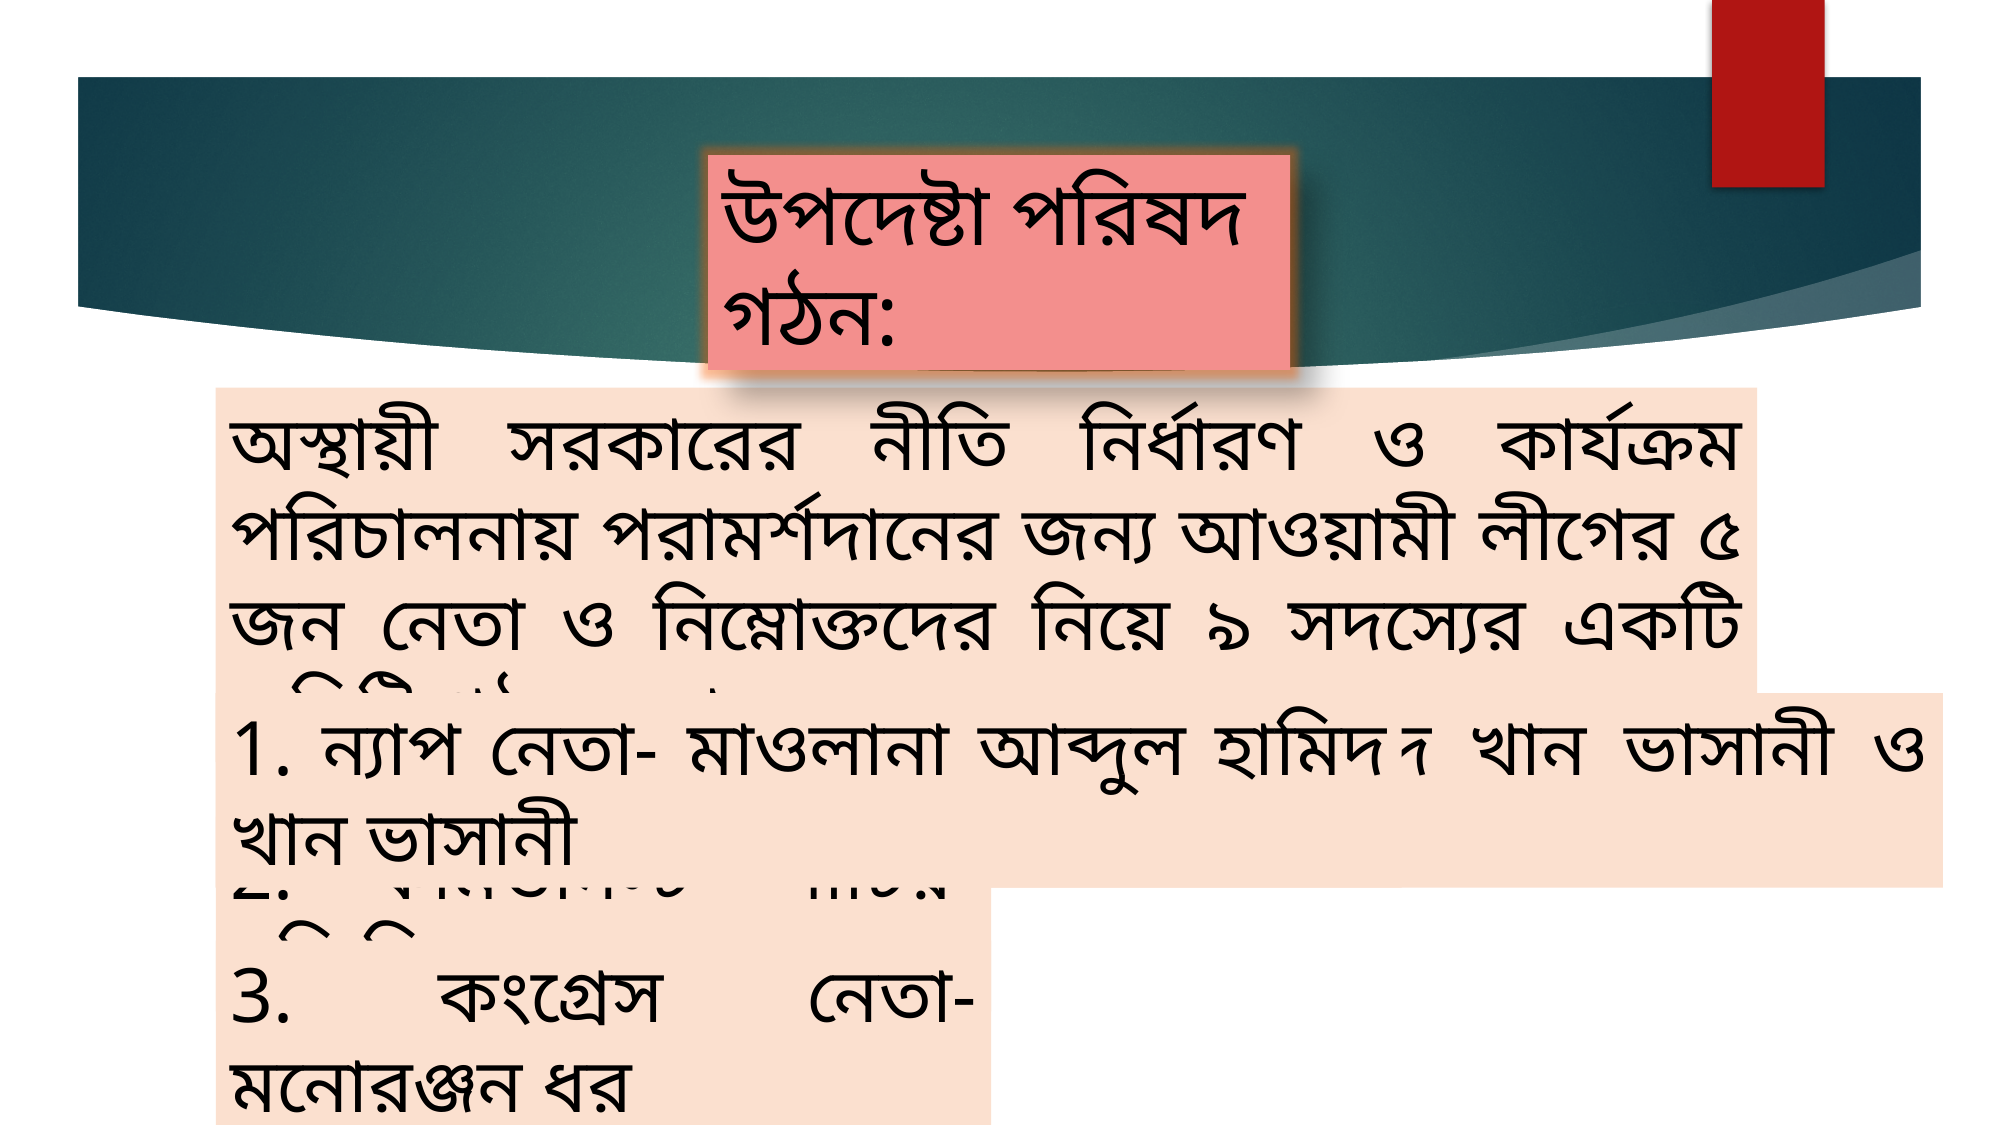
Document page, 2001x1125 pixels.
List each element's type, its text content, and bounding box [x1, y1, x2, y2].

text_box অস্থায়ী সরকারের নীতি নির্ধারণ ও কার্যক্রম পরিচালনায় পরামর্শদানের জন্য আওয়ামী লীগের ৫ জন নেতা ও নিম্নোক্তদের নিয়ে ৯ সদস্যের একটি কমিটি গঠন করা হয়। [215, 387, 1758, 693]
text_box 1. ন্যাপ নেতা- মাওলানা আব্দুল হামিদ খান ভাসানী ও মোজাফফর আহমেদ [1402, 693, 1943, 888]
text_box 1. ন্যাপ নেতা- মাওলানা আব্দুল হামিদ খান ভাসানী [215, 693, 1402, 888]
text_box 2. কমিউনিস্ট পার্টির- মনি সিংহ [215, 888, 992, 940]
text_box উপদেষ্টা পরিষদ গঠন: [708, 155, 1291, 370]
text_box 3. কংগ্রেস নেতা- মনোরঞ্জন ধর [215, 940, 992, 1125]
